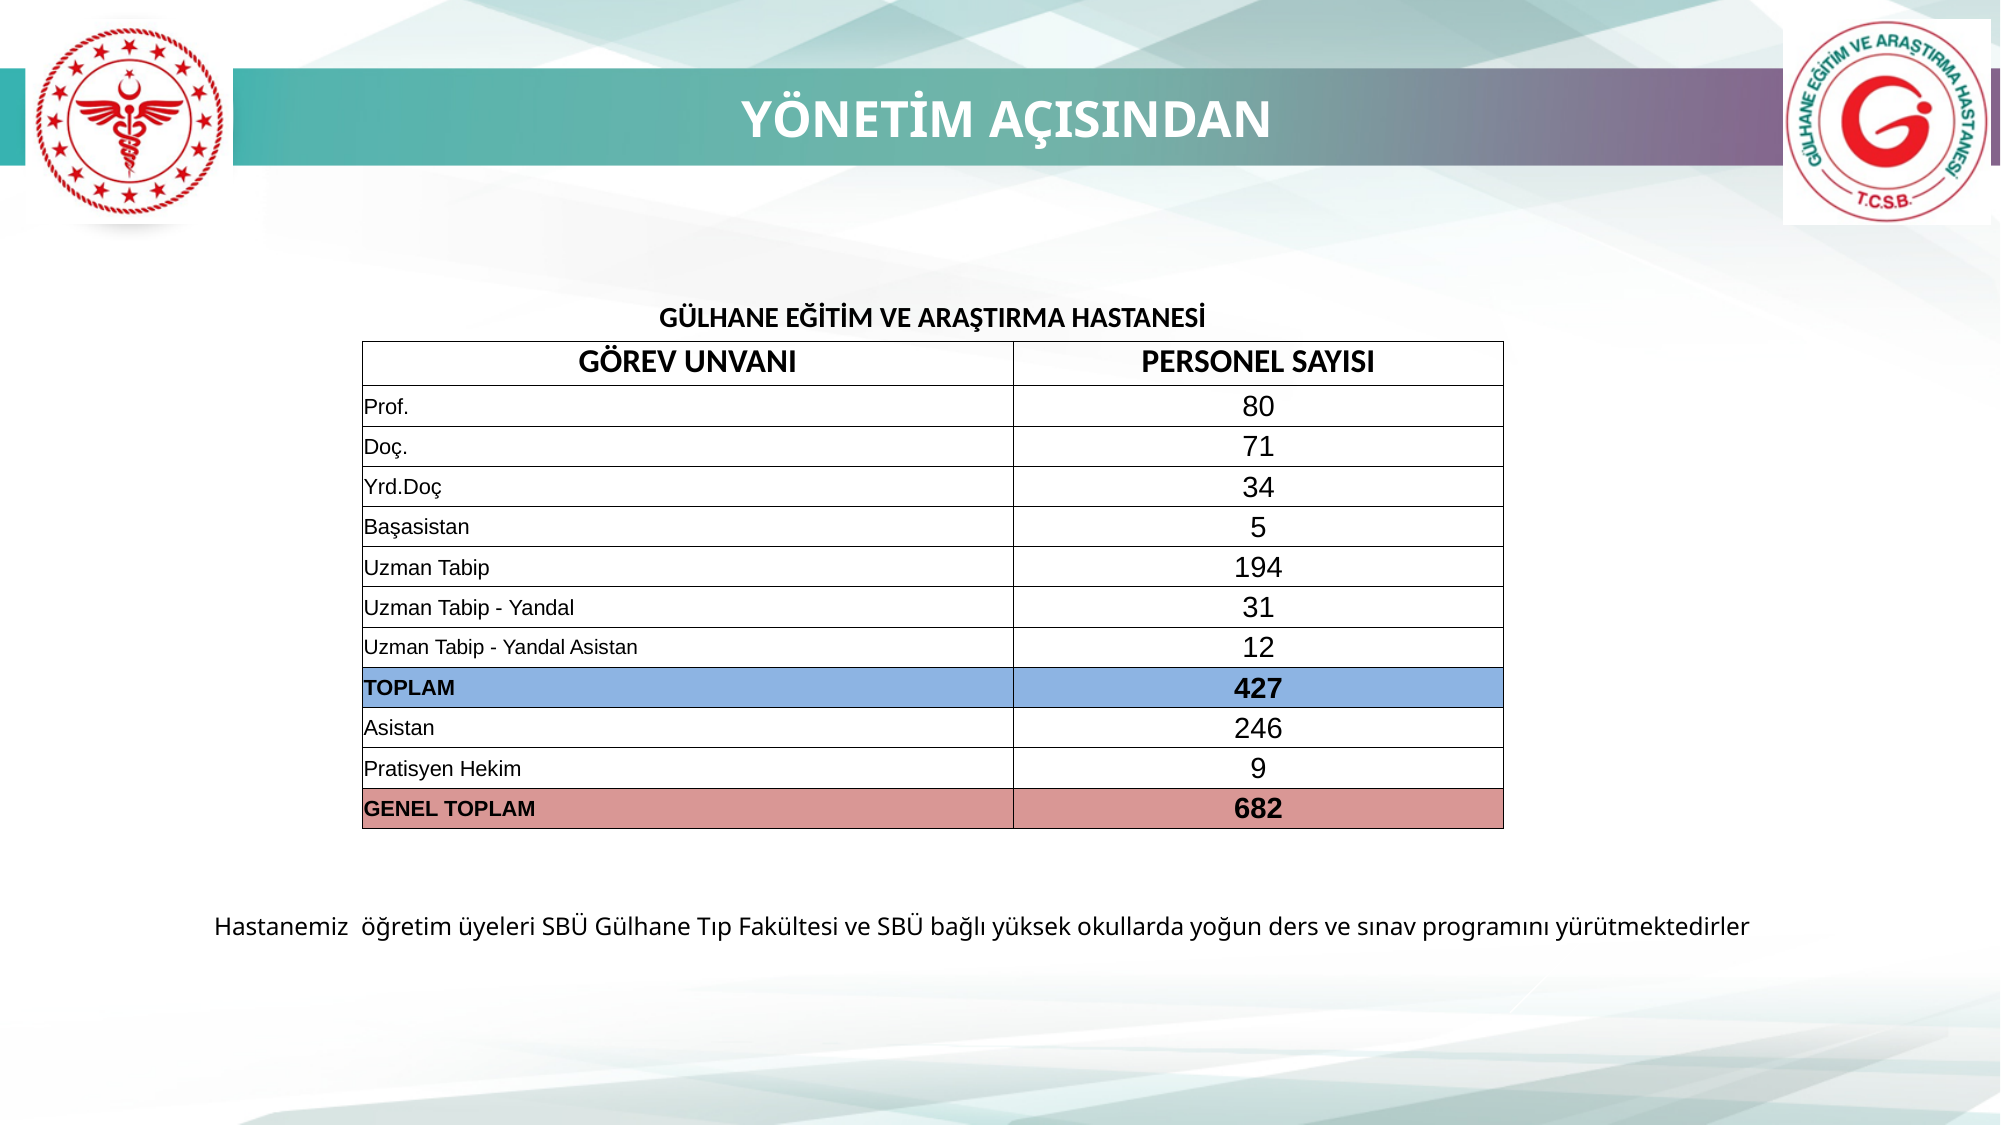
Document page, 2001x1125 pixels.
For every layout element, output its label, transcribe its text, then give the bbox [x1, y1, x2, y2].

table_cell 246 [1014, 708, 1503, 747]
table_cell GENEL TOPLAM [363, 789, 1013, 828]
table_cell 682 [1014, 789, 1503, 828]
text_box YÖNETİM AÇISINDAN [276, 80, 1752, 155]
table_cell 80 [1014, 386, 1503, 426]
table_cell 194 [1014, 547, 1503, 586]
table_cell 12 [1014, 628, 1503, 667]
title Hastanemiz öğretim üyeleri SBÜ Gülhane Tıp Fakültesi ve SBÜ bağlı yüksek okullarda yoğun ders ve sınav programını yürütmektedirler [199, 894, 1829, 987]
table_cell Prof. [363, 386, 1013, 426]
table_cell Başasistan [363, 507, 1013, 546]
table_cell 5 [1014, 507, 1503, 546]
table_cell TOPLAM [363, 668, 1013, 707]
picture [0, 0, 2001, 1125]
table_cell PERSONEL SAYISI [1014, 342, 1503, 385]
table_cell Uzman Tabip - Yandal Asistan [363, 628, 1013, 667]
table_cell Yrd.Doç [363, 467, 1013, 506]
table_cell Uzman Tabip [363, 547, 1013, 586]
table_cell 9 [1014, 748, 1503, 788]
table_header GÜLHANE EĞİTİM VE ARAŞTIRMA HASTANESİ [362, 297, 1503, 341]
table_cell GÖREV UNVANI [363, 342, 1013, 385]
table_cell 427 [1014, 668, 1503, 707]
table_cell Doç. [363, 427, 1013, 466]
table_cell Pratisyen Hekim [363, 748, 1013, 788]
table_cell Asistan [363, 708, 1013, 747]
table_cell 71 [1014, 427, 1503, 466]
table_cell 34 [1014, 467, 1503, 506]
table_cell 31 [1014, 587, 1503, 627]
table_cell Uzman Tabip - Yandal [363, 587, 1013, 627]
